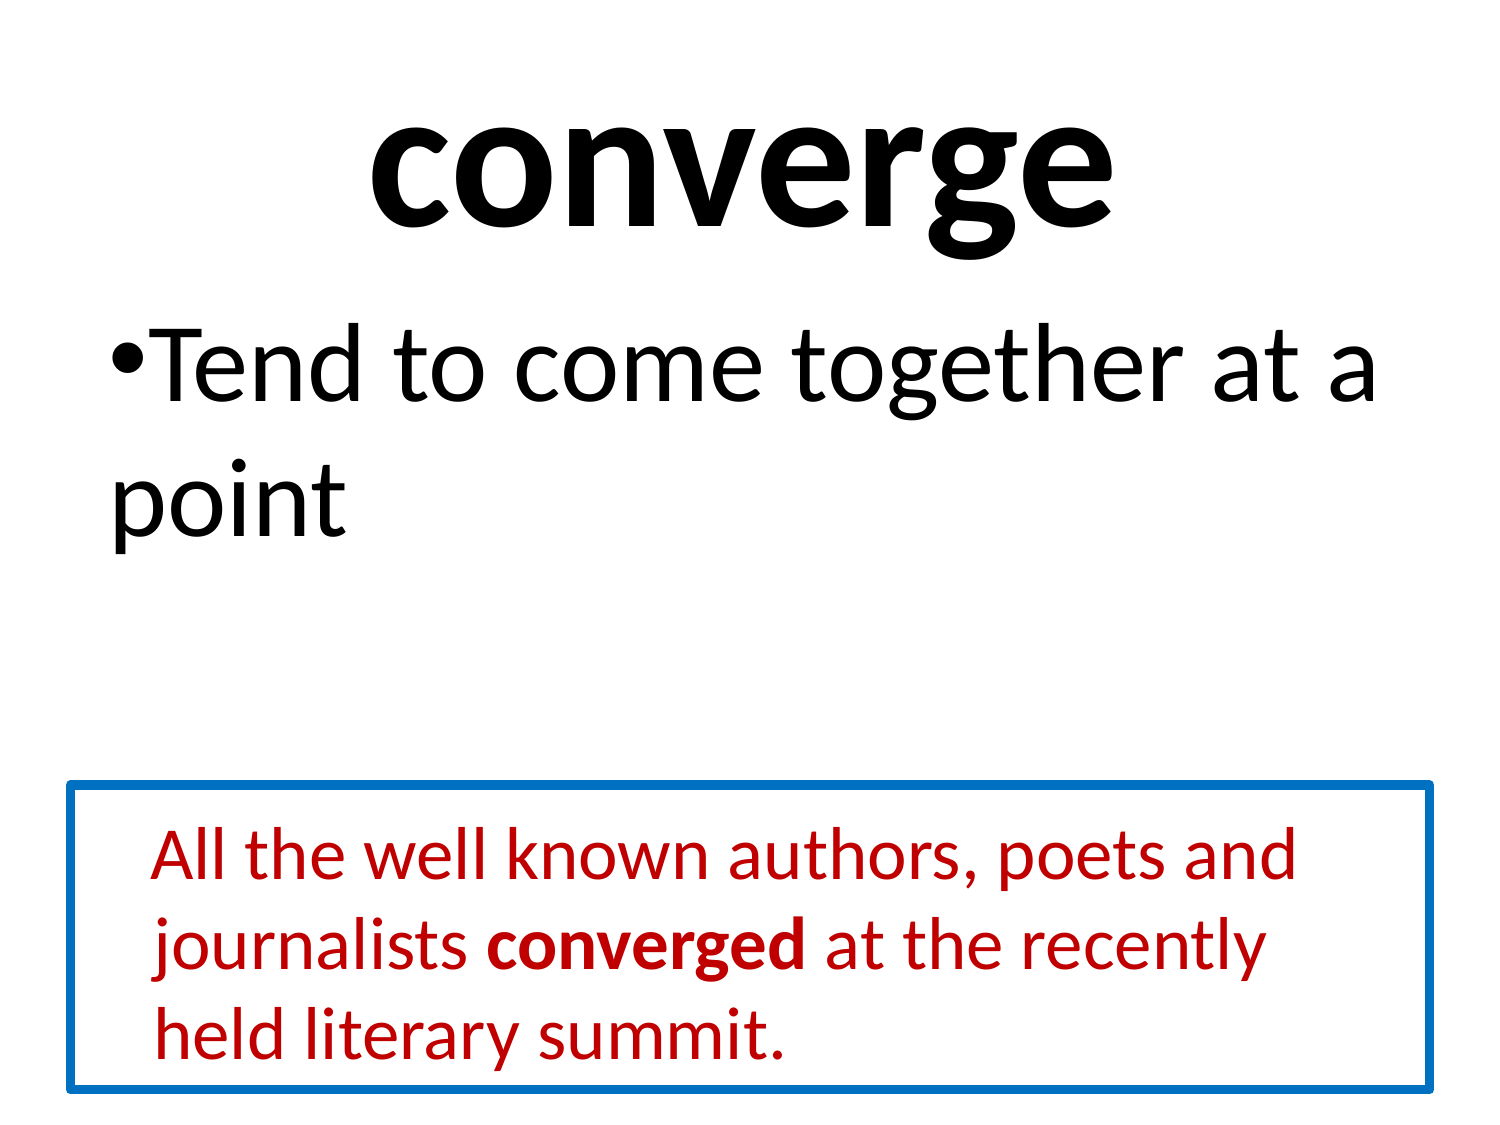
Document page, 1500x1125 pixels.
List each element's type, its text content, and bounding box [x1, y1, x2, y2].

title converge [93, 46, 1393, 247]
subtitle Tend to come together at a point [93, 281, 1407, 668]
list All the well known authors, poets and journalists converged at the recently held literary summit. [82, 796, 1418, 1067]
